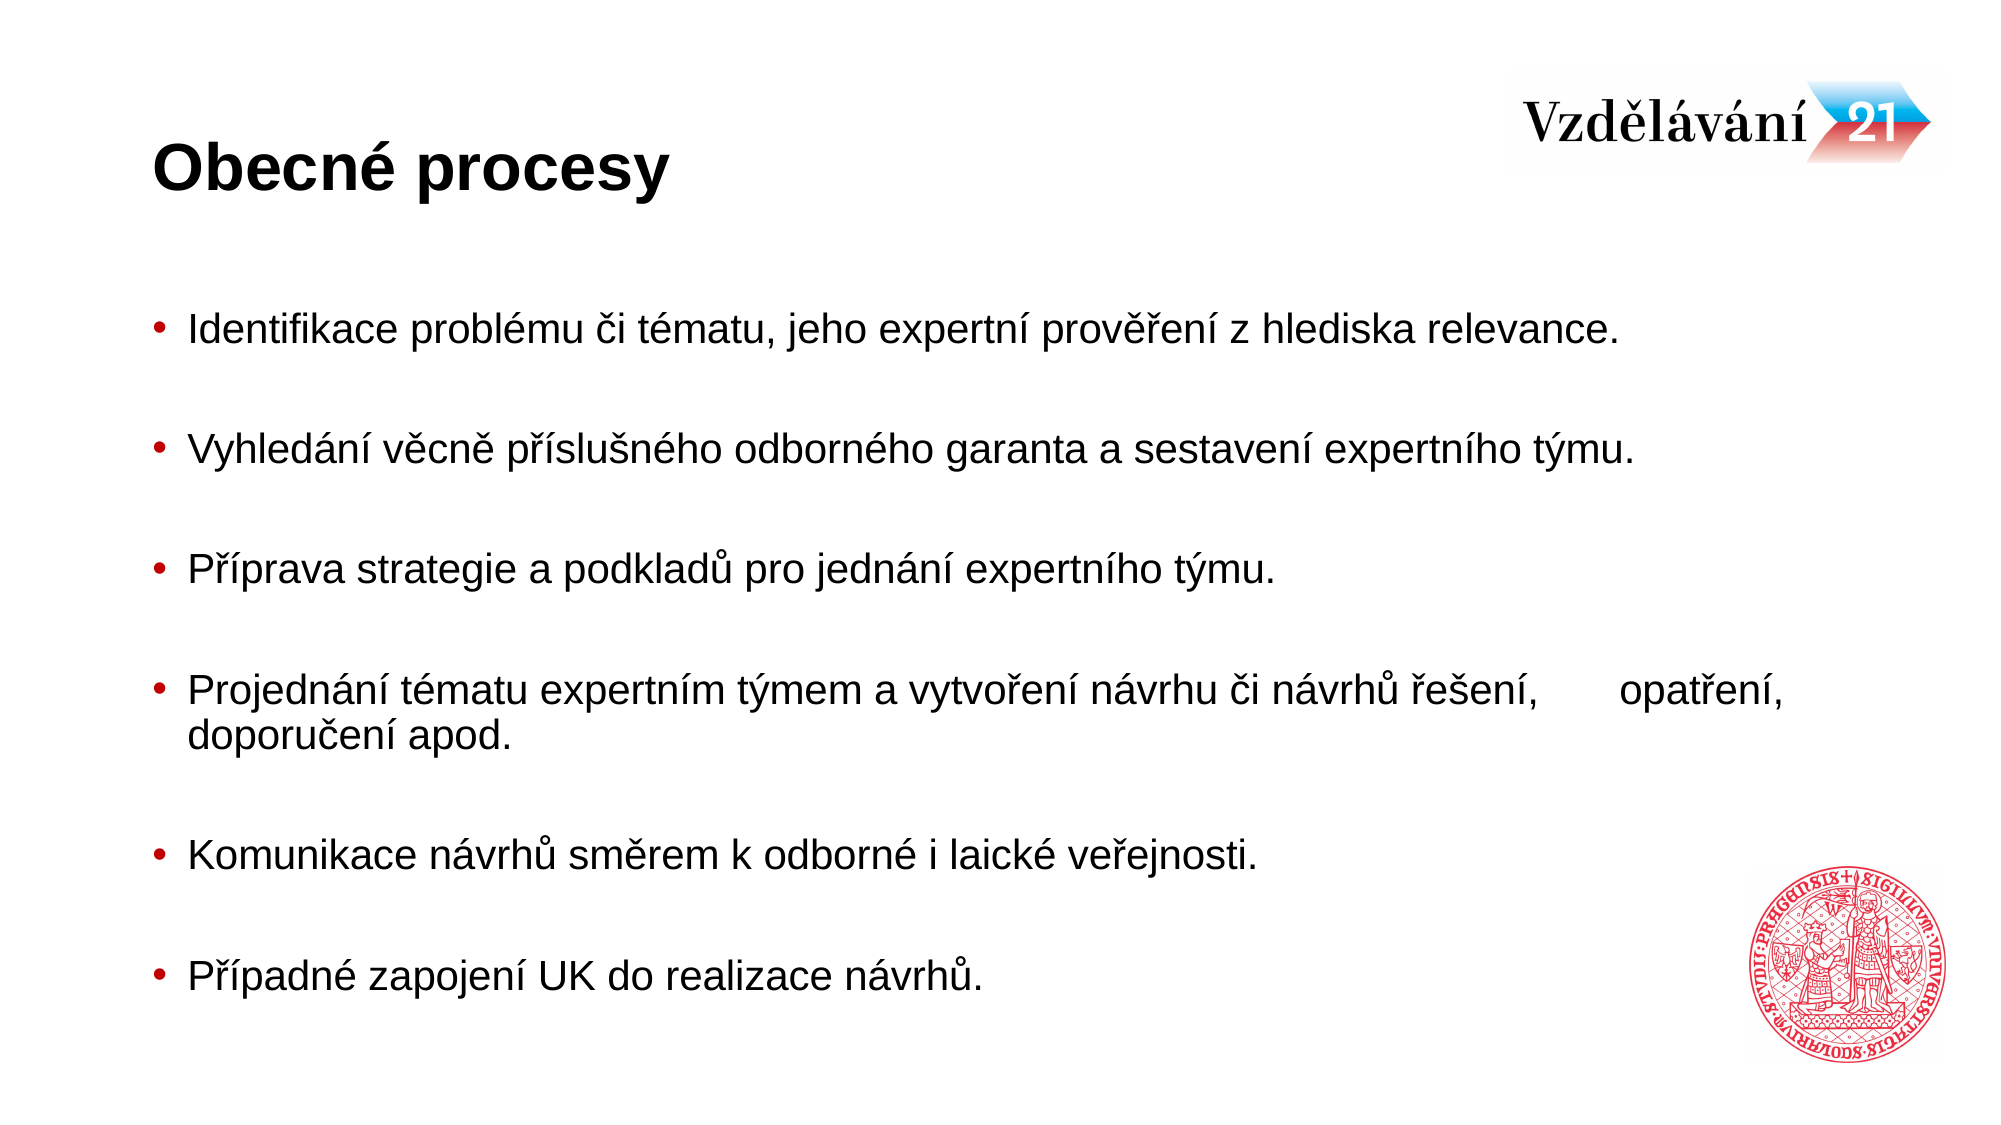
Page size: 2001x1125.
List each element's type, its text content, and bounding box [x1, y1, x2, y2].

list Identifikace problému či tématu, jeho expertní prověření z hlediska relevance. Vyhledání věcně příslušného odborného garanta a sestavení expertního týmu. Příprava strategie a podkladů pro jednání expertního týmu. Projednání tématu expertním týmem a vytvoření návrhu či návrhů řešení, opatření, doporučení apod. Komunikace návrhů směrem k odborné i laické veřejnosti. Případné zapojení UK do realizace návrhů. [137, 299, 1863, 1014]
picture [1749, 866, 1946, 1063]
picture [1507, 69, 1946, 175]
title Obecné procesy [137, 59, 1863, 278]
